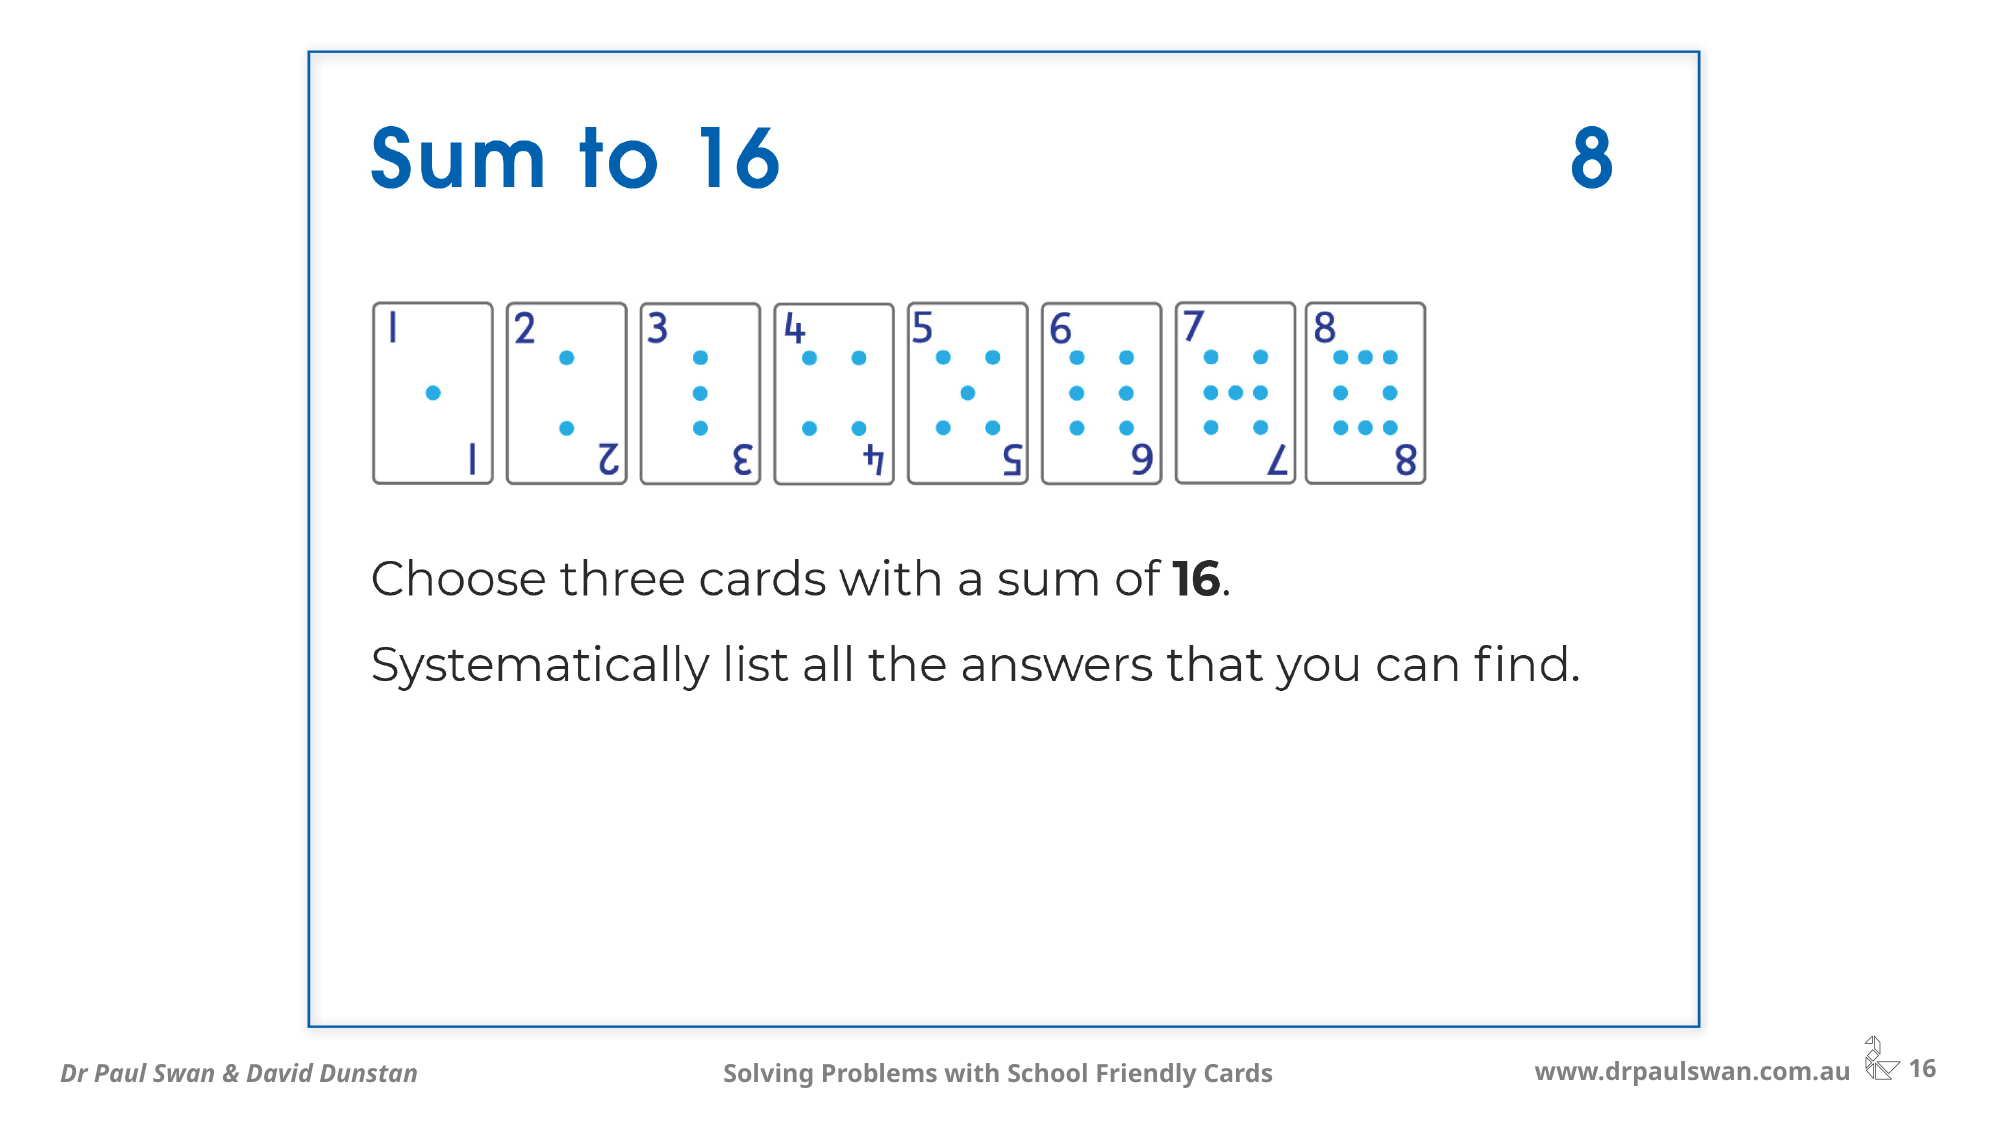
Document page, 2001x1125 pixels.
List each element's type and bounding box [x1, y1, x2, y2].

picture [1859, 1035, 1906, 1082]
list [291, 38, 1709, 1041]
